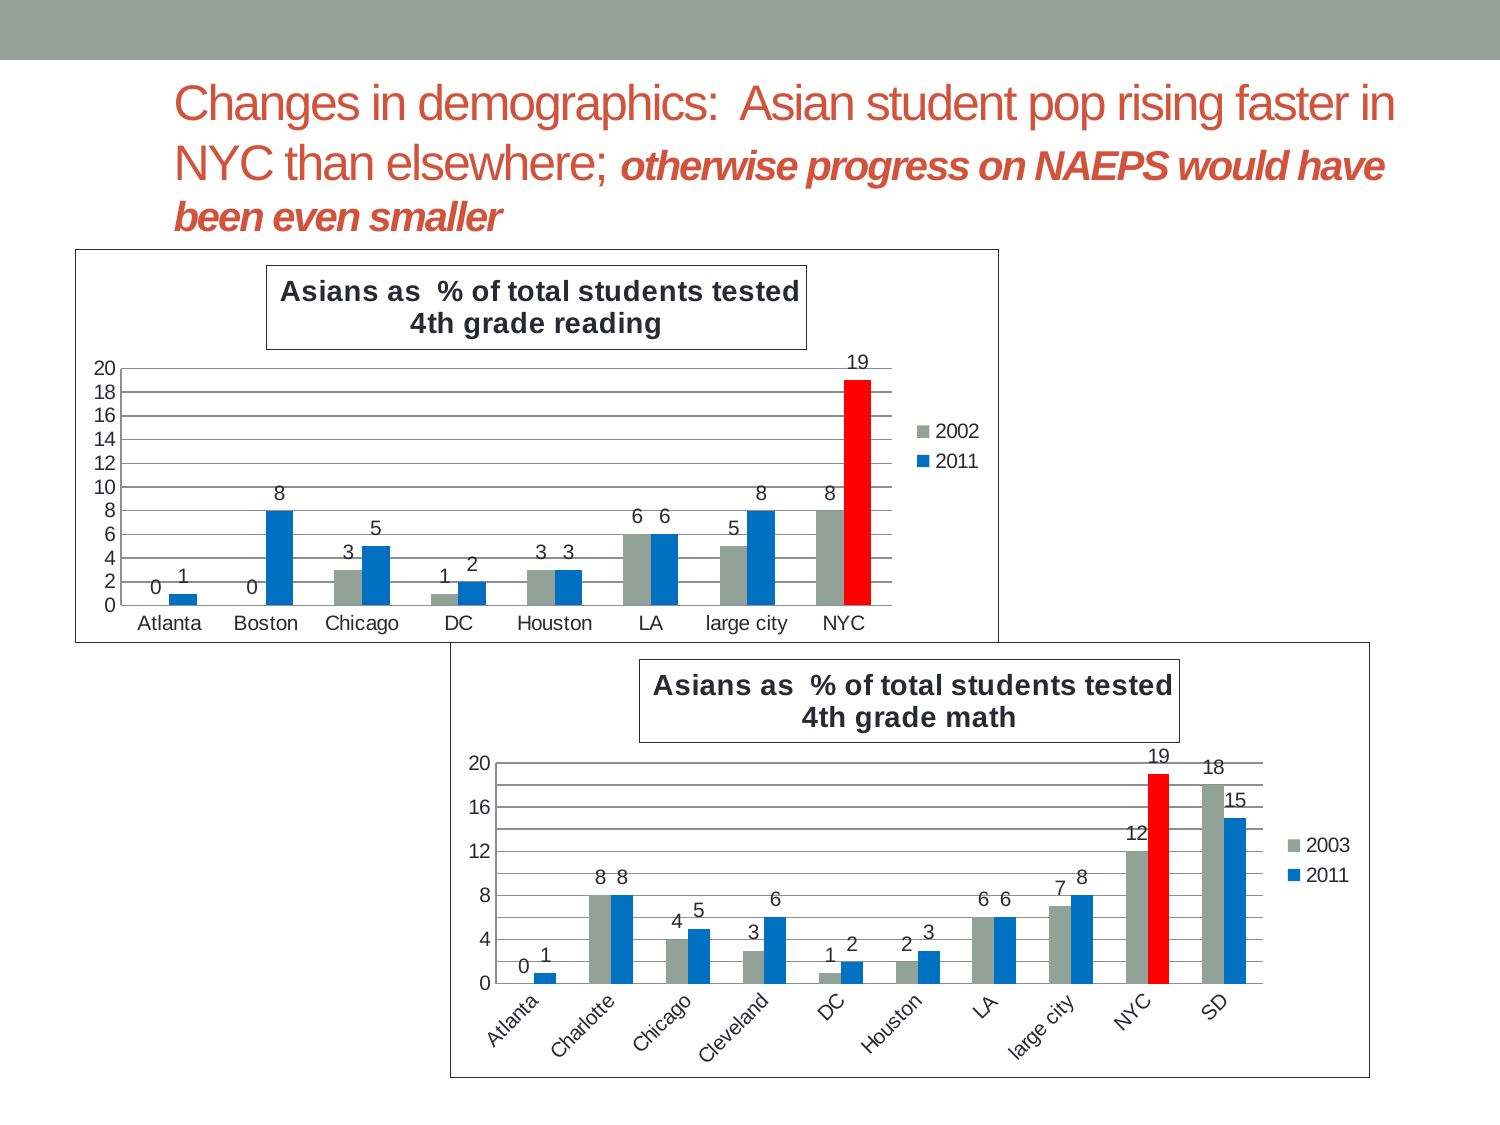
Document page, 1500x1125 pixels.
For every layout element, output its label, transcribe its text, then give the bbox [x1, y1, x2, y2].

chart [74, 249, 1370, 1079]
title Changes in demographics: Asian student pop rising faster in NYC than elsewhere; otherwise progress on NAEPS would have been even smaller [158, 87, 1425, 223]
